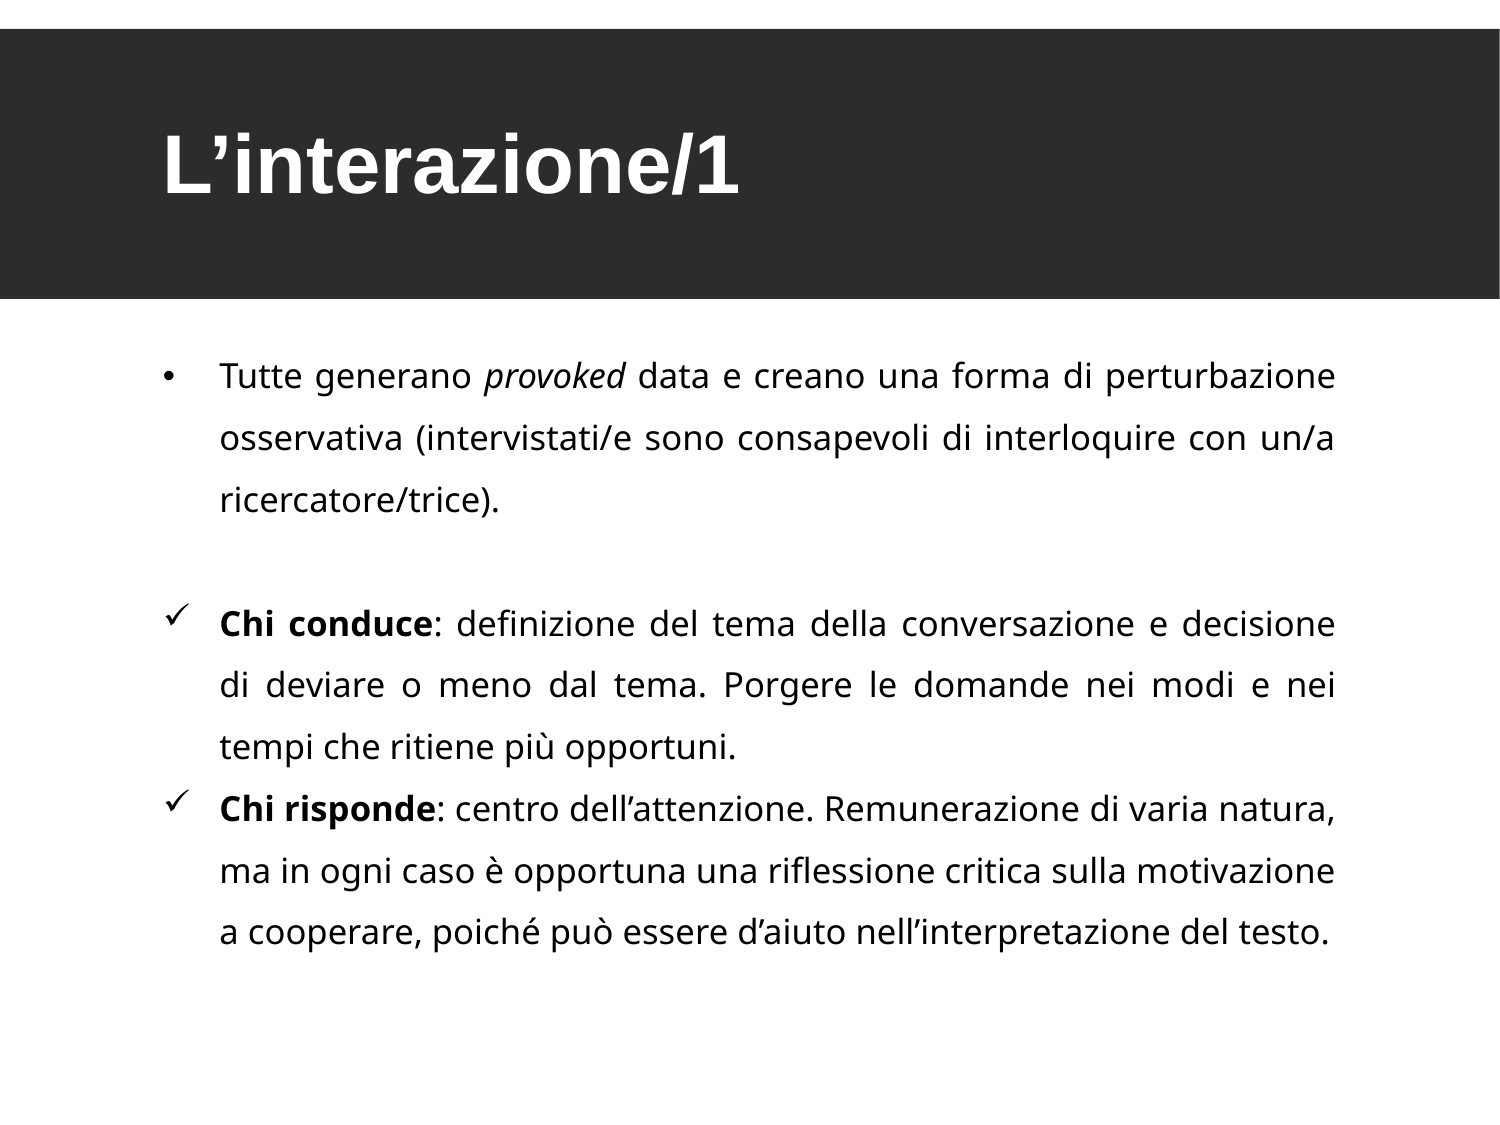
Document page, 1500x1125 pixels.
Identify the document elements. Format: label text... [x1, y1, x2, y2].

text_box [0, 300, 1500, 1125]
text_box [0, 28, 1500, 300]
text_box [490, 42, 963, 168]
text_box Tutte generano provoked data e creano una forma di perturbazione osservativa (intervistati/e sono consapevoli di interloquire con un/a ricercatore/trice). Chi conduce: definizione del tema della conversazione e decisione di deviare o meno dal tema. Porgere le domande nei modi e nei tempi che ritiene più opportuni. Chi risponde: centro dell’attenzione. Remunerazione di varia natura, ma in ogni caso è opportuna una riflessione critica sulla motivazione a cooperare, poiché può essere d’aiuto nell’interpretazione del testo. [147, 329, 1352, 1020]
text_box L’interazione/1 [147, 46, 1352, 295]
text_box [0, 0, 1500, 28]
